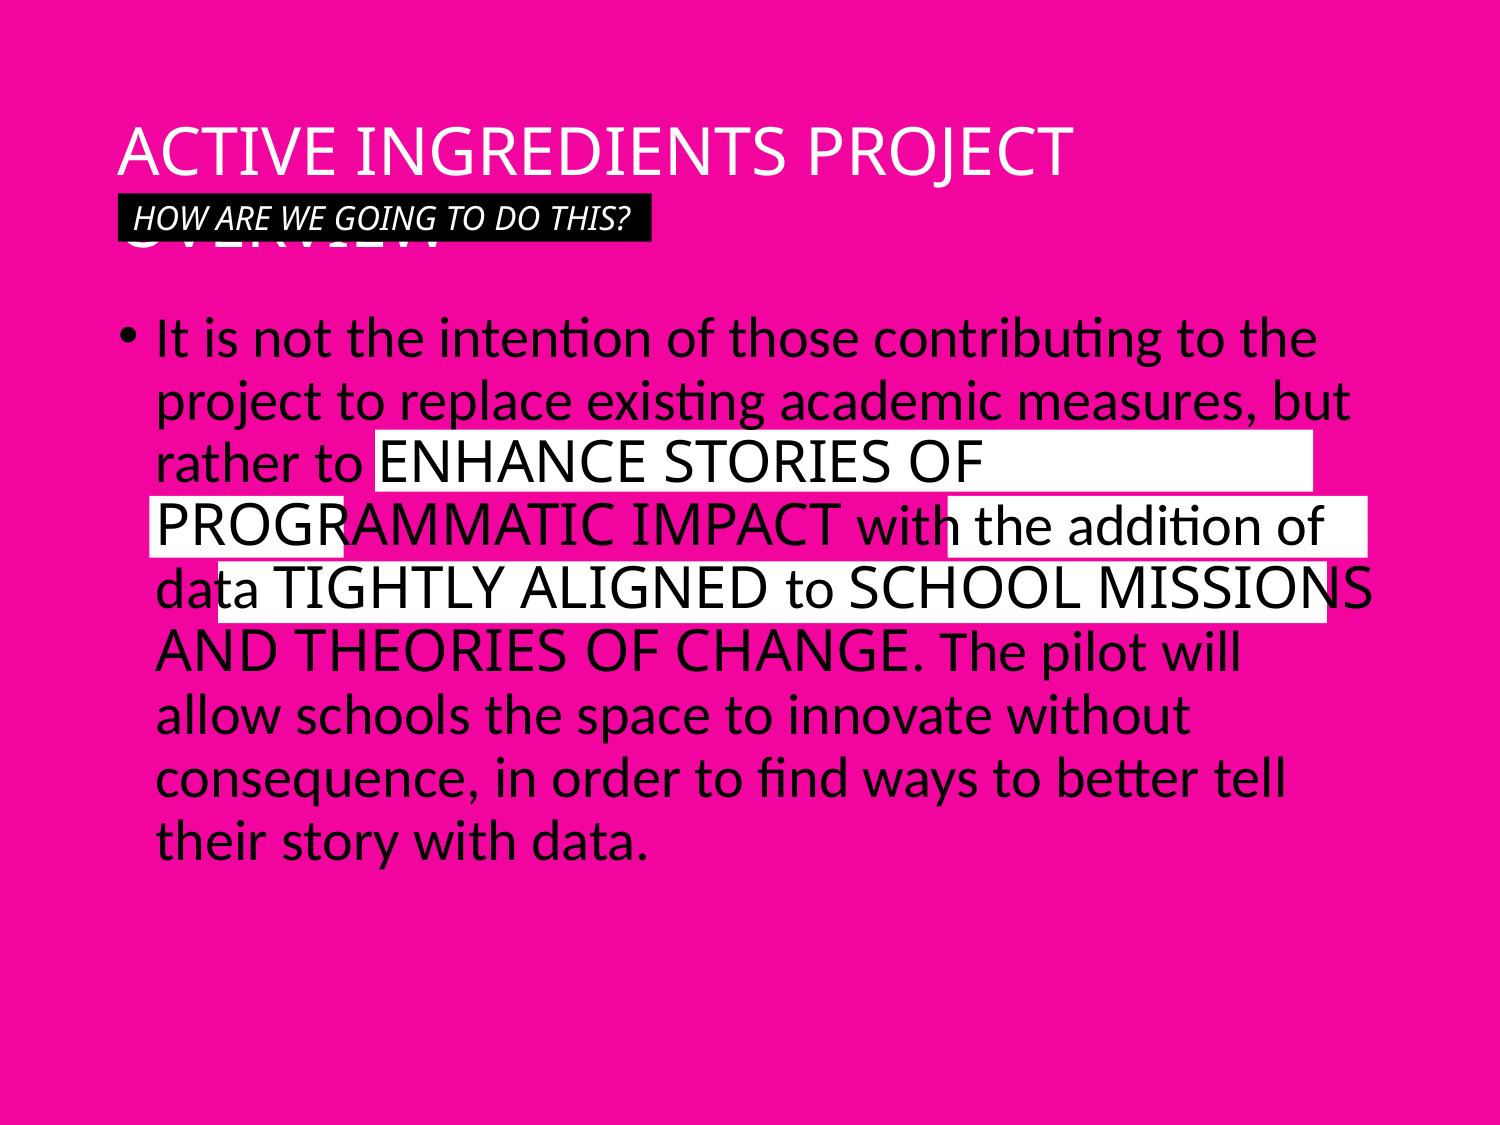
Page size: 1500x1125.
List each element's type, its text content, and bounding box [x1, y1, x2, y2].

text_box HOW ARE WE GOING TO DO THIS? [117, 193, 652, 242]
title ACTIVE INGREDIENTS PROJECT OVERVIEW [103, 110, 1397, 206]
list It is not the intention of those contributing to the project to replace existing academic measures, but rather to ENHANCE STORIES OF PROGRAMMATIC IMPACT with the addition of data TIGHTLY ALIGNED to SCHOOL MISSIONS AND THEORIES OF CHANGE. The pilot will allow schools the space to innovate without consequence, in order to find ways to better tell their story with data. [103, 299, 1397, 1014]
